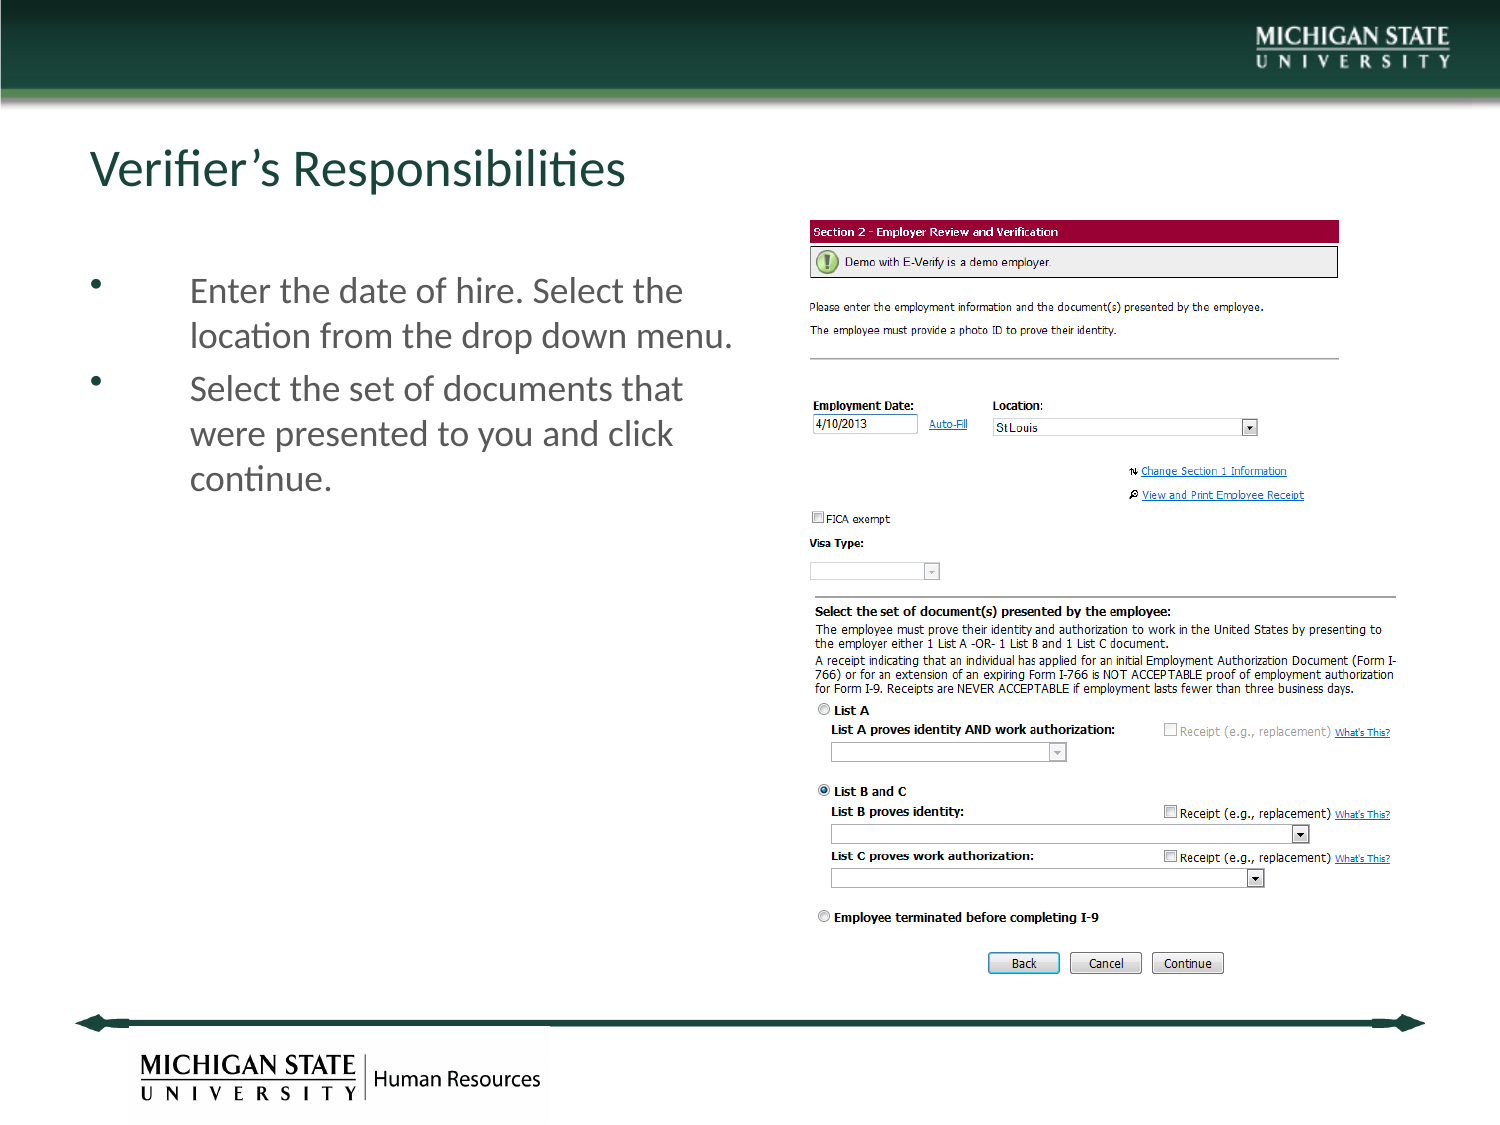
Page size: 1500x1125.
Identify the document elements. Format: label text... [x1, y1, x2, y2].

title Verifier’s Responsibilities [75, 126, 1425, 205]
list Enter the date of hire. Select the location from the drop down menu. Select the set of documents that were presented to you and click continue. [75, 258, 777, 962]
picture [0, 0, 1500, 110]
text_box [803, 215, 1421, 991]
picture [75, 1014, 1425, 1125]
